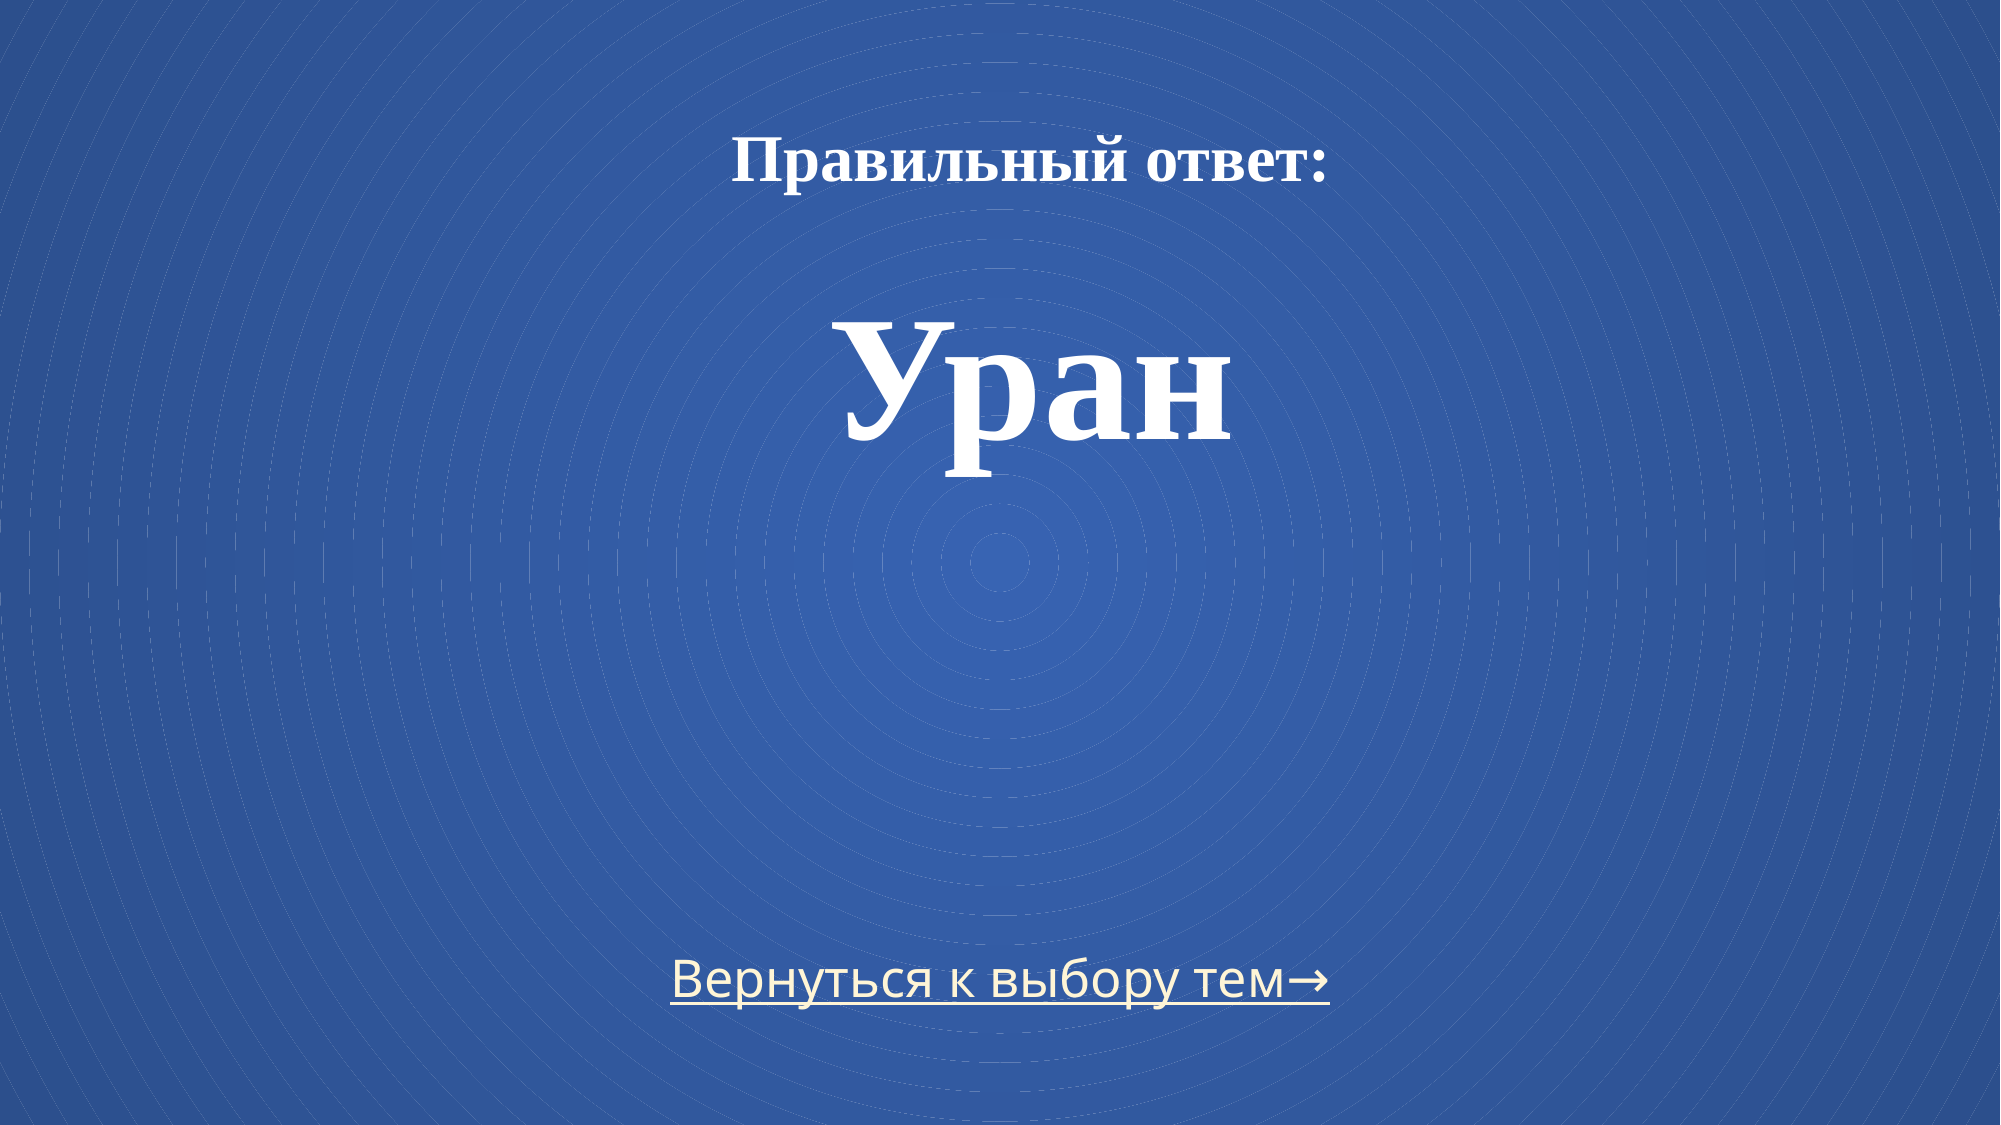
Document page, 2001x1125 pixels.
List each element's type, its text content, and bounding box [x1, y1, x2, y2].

text_box Вернуться к выбору тем→ [655, 938, 1345, 1024]
title Правильный ответ: Уран [141, 115, 1922, 487]
